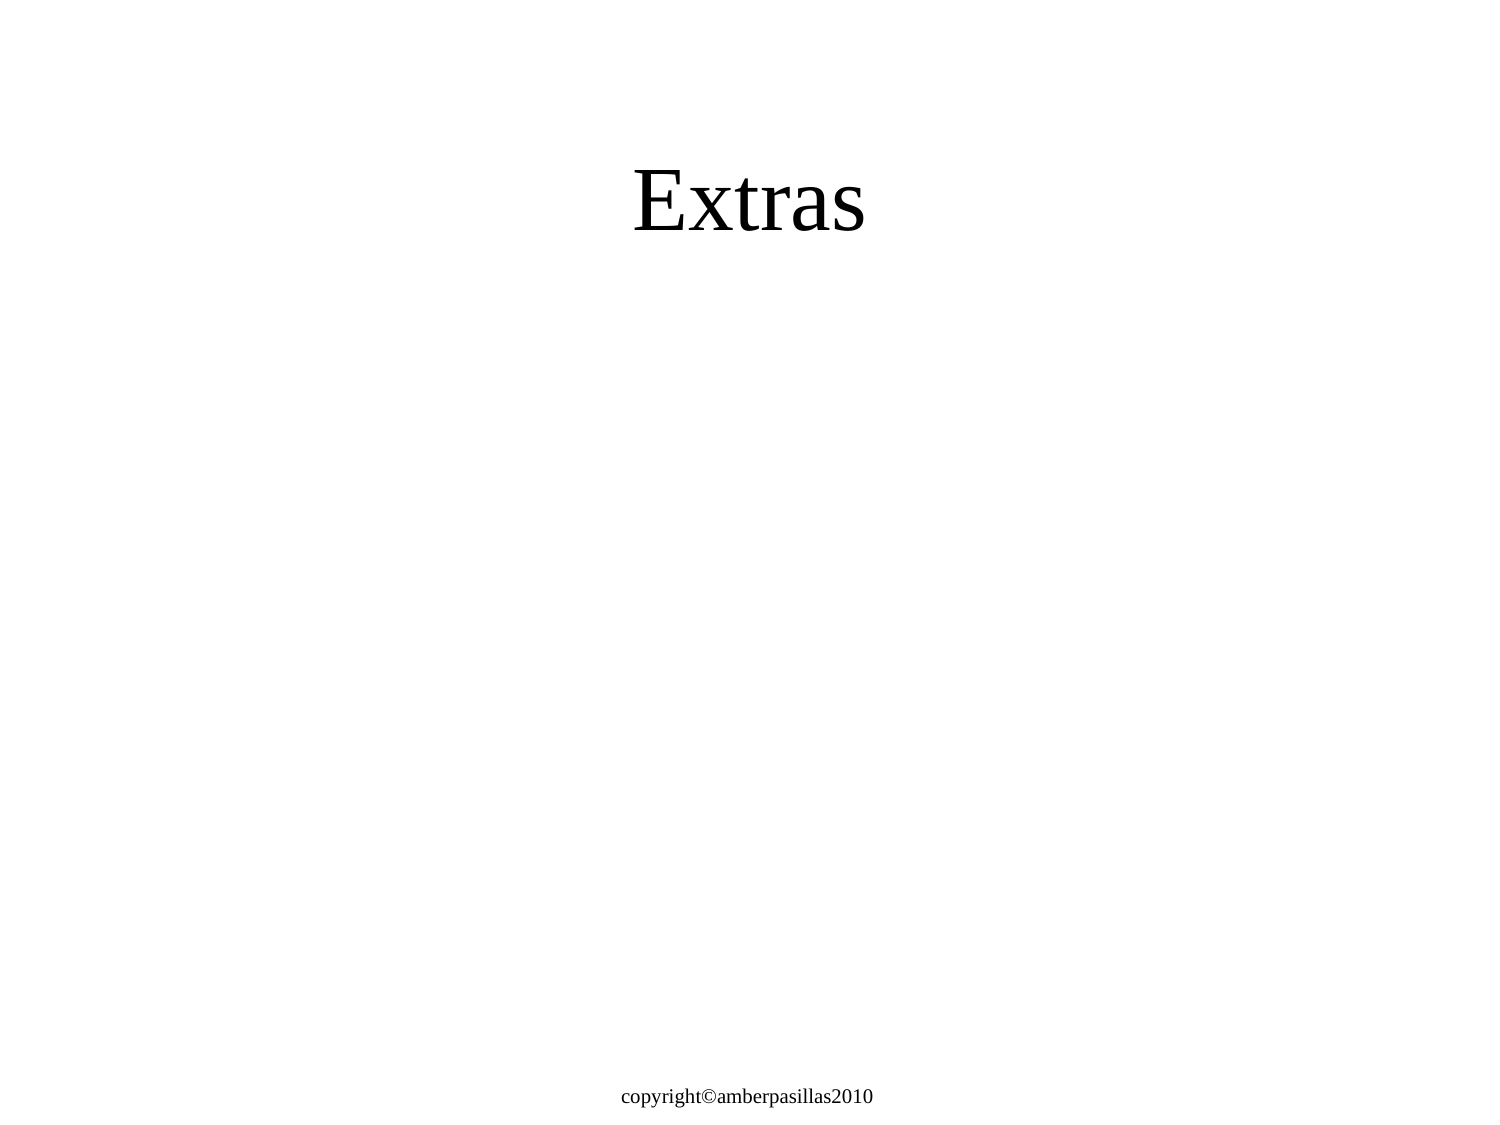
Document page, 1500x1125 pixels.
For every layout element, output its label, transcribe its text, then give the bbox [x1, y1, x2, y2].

title Extras [112, 99, 1388, 288]
